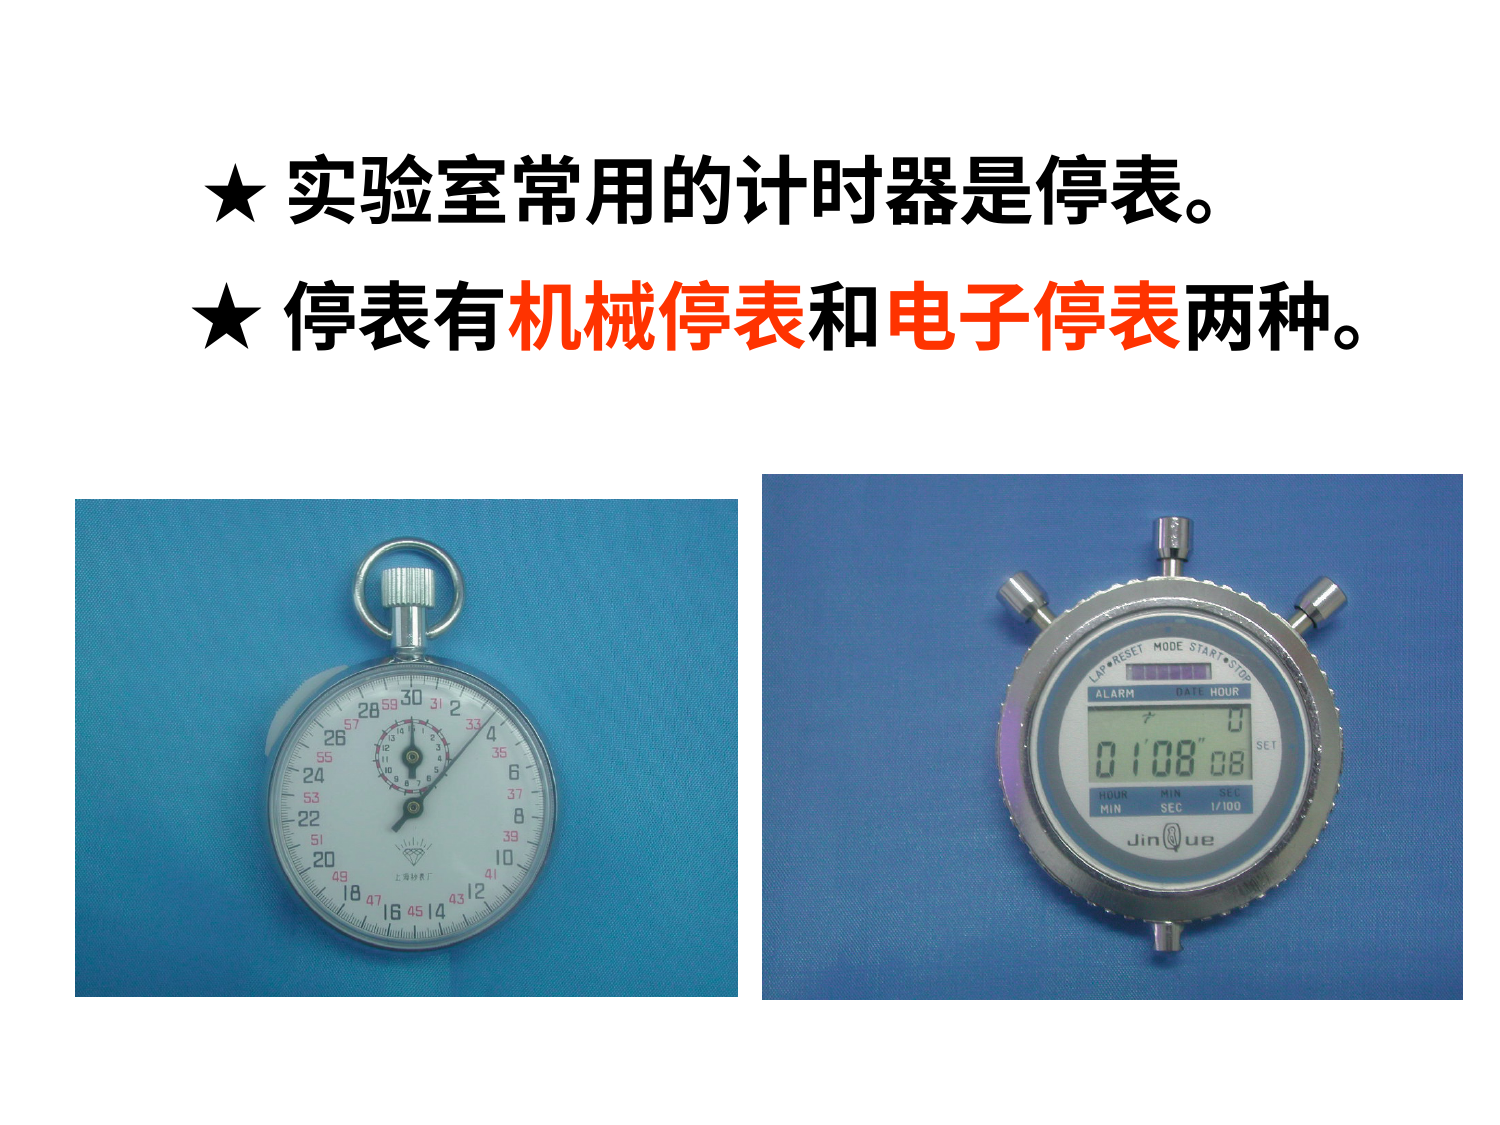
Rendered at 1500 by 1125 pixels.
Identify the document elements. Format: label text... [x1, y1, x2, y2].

picture [74, 499, 738, 998]
text_box ★实验室常用的计时器是停表。 [187, 99, 1260, 242]
picture [762, 474, 1463, 1001]
text_box ★停表有机械停表和电子停表两种。 [174, 262, 1410, 368]
